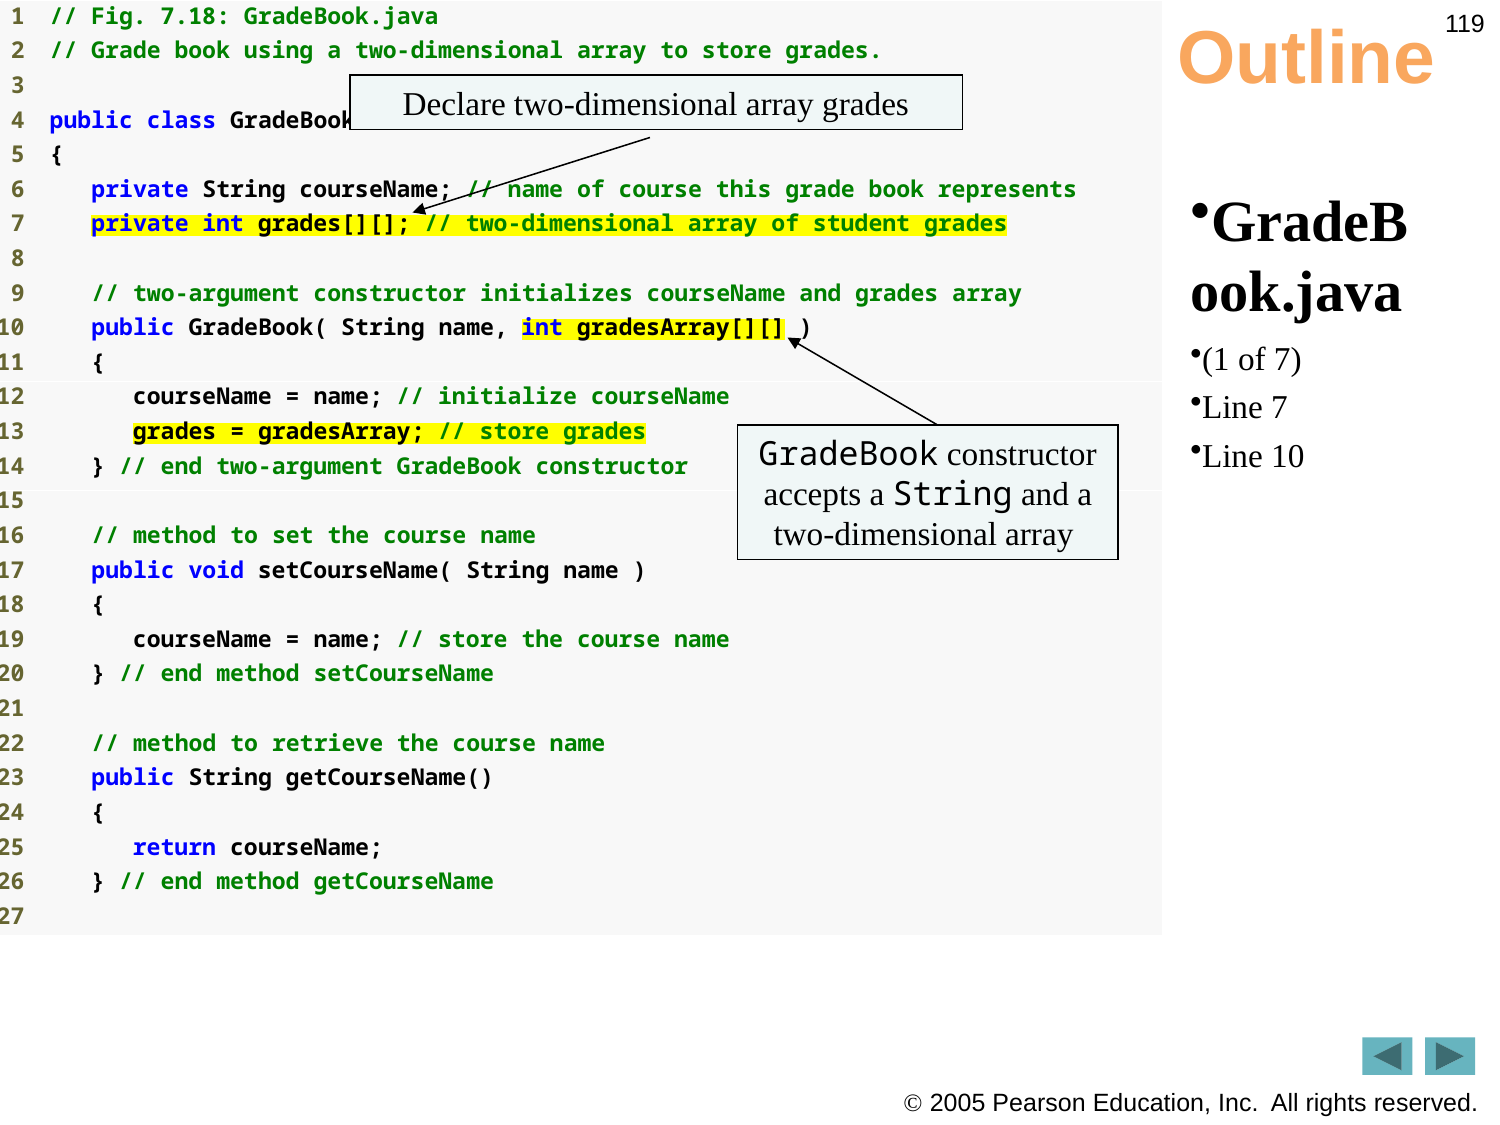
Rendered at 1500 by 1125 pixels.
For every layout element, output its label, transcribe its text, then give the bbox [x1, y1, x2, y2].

slide_number 119 [1166, 0, 1500, 24]
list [0, 0, 1166, 967]
title Outline [1170, 24, 1500, 91]
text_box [737, 337, 1119, 563]
list GradeBook.java (1 of 7) Line 7 Line 10 [1175, 175, 1451, 446]
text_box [349, 74, 963, 213]
